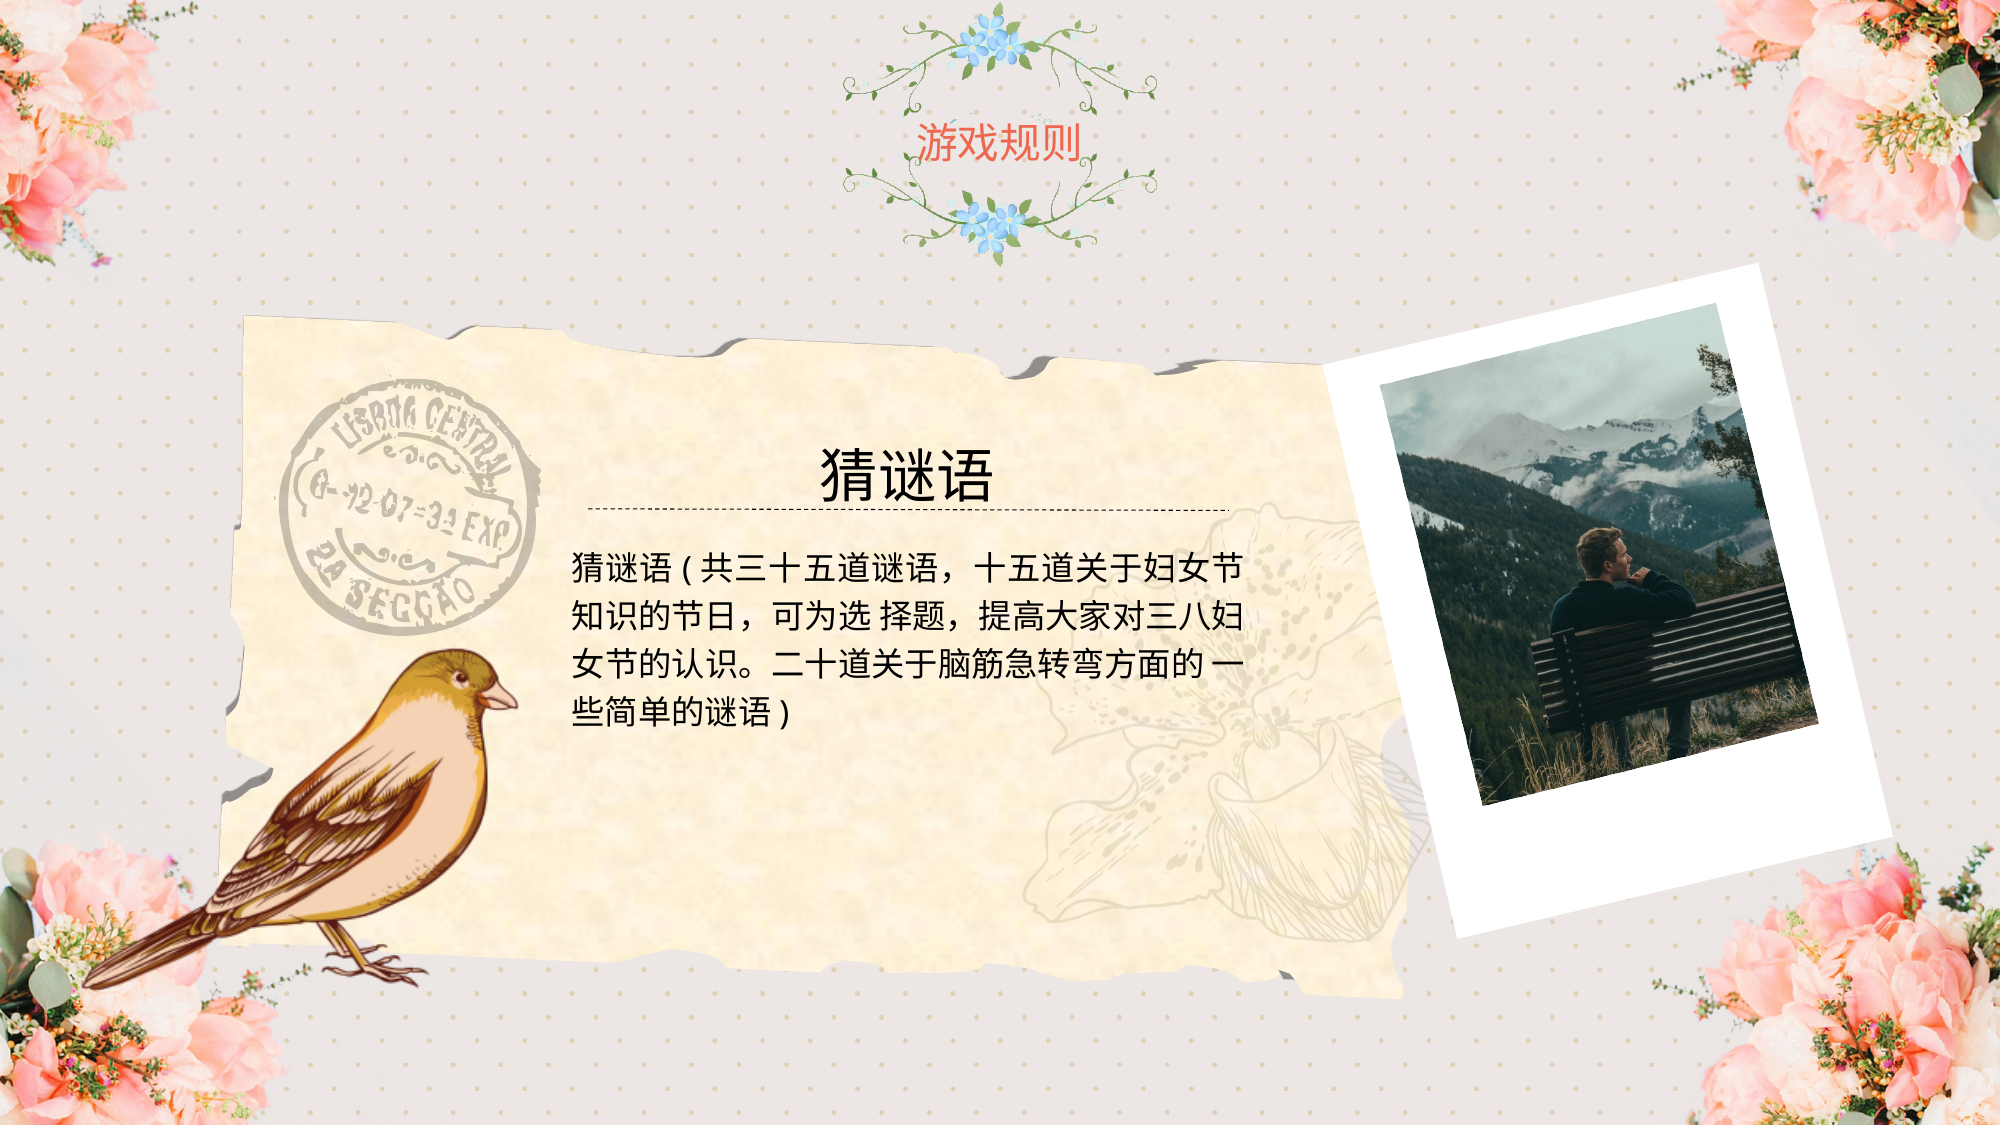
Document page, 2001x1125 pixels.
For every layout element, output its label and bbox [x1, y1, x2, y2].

text_box [588, 417, 1229, 513]
picture [0, 0, 2000, 1125]
text_box [229, 342, 1568, 973]
text_box [1383, 305, 1832, 896]
